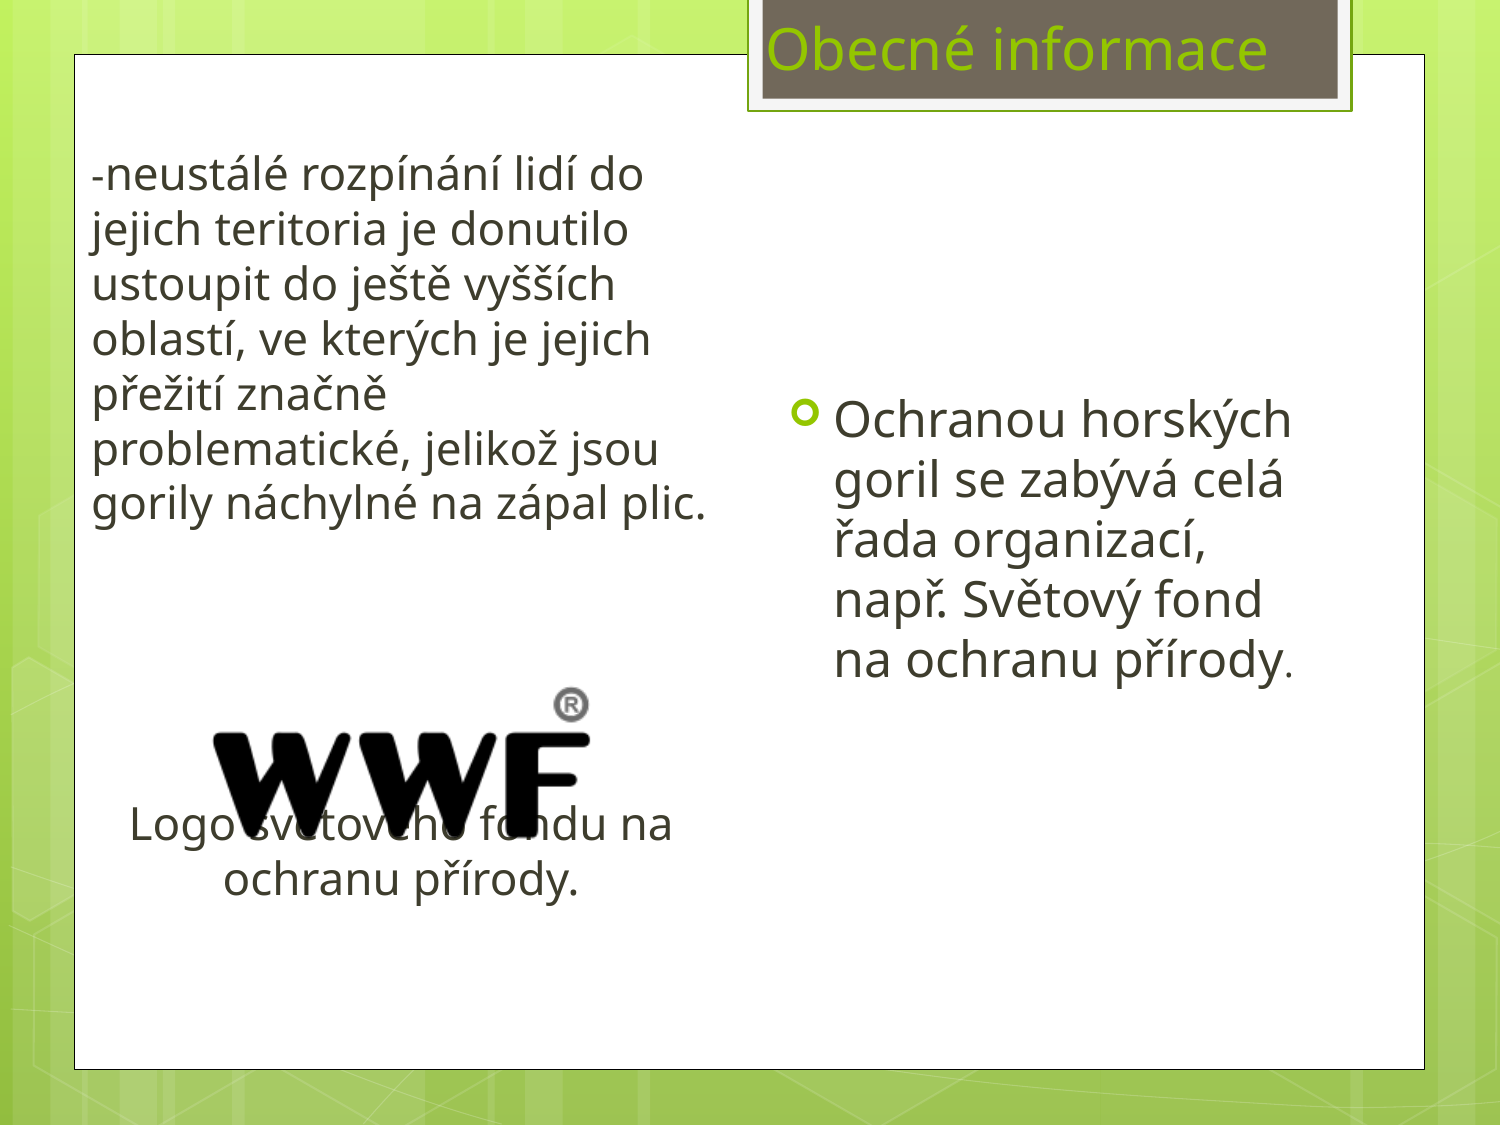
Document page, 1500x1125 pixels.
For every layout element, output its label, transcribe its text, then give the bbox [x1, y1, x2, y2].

list Ochranou horských goril se zabývá celá řada organizací, např. Světový fond na ochranu přírody. [761, 379, 1323, 953]
picture [206, 680, 598, 845]
title Obecné informace [750, 0, 1317, 90]
list -neustálé rozpínání lidí do jejich teritoria je donutilo ustoupit do ještě vyšších oblastí, ve kterých je jejich přežití značně problematické, jelikož jsou gorily náchylné na zápal plic. Logo světového fondu na ochranu přírody. [64, 137, 727, 1059]
